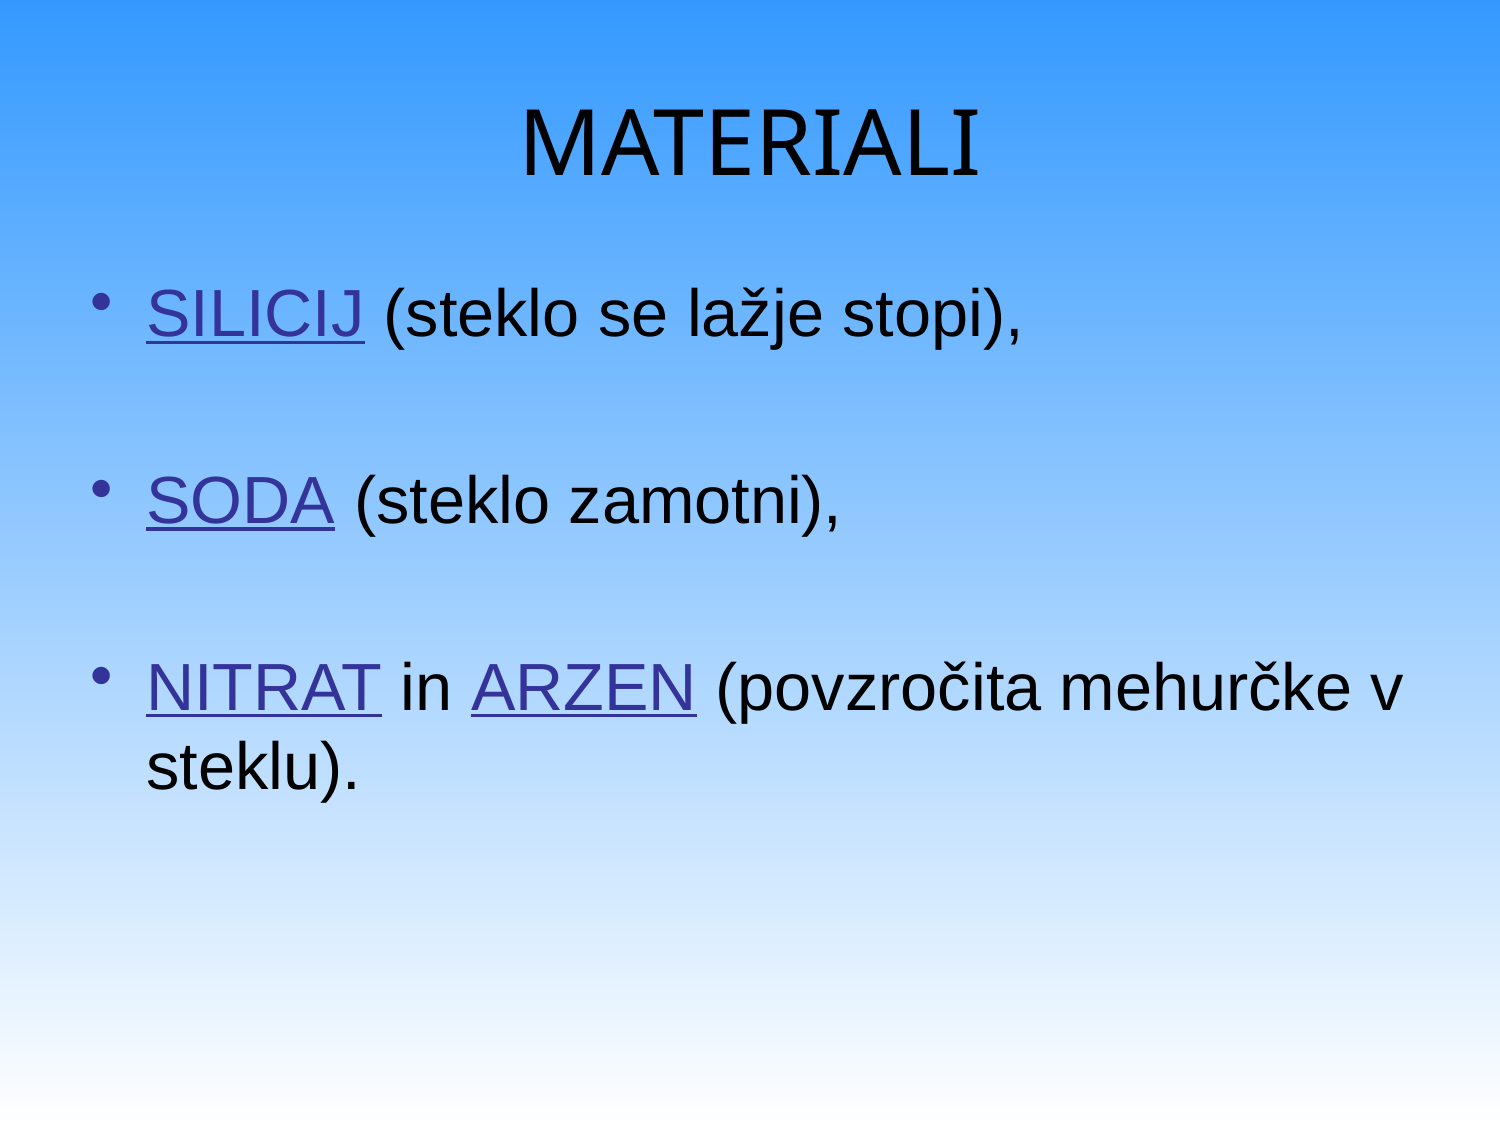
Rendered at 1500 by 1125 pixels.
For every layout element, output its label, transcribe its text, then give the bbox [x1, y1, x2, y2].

title MATERIALI [75, 45, 1425, 233]
list SILICIJ (steklo se lažje stopi), SODA (steklo zamotni), NITRAT in ARZEN (povzročita mehurčke v steklu). [75, 262, 1425, 1005]
